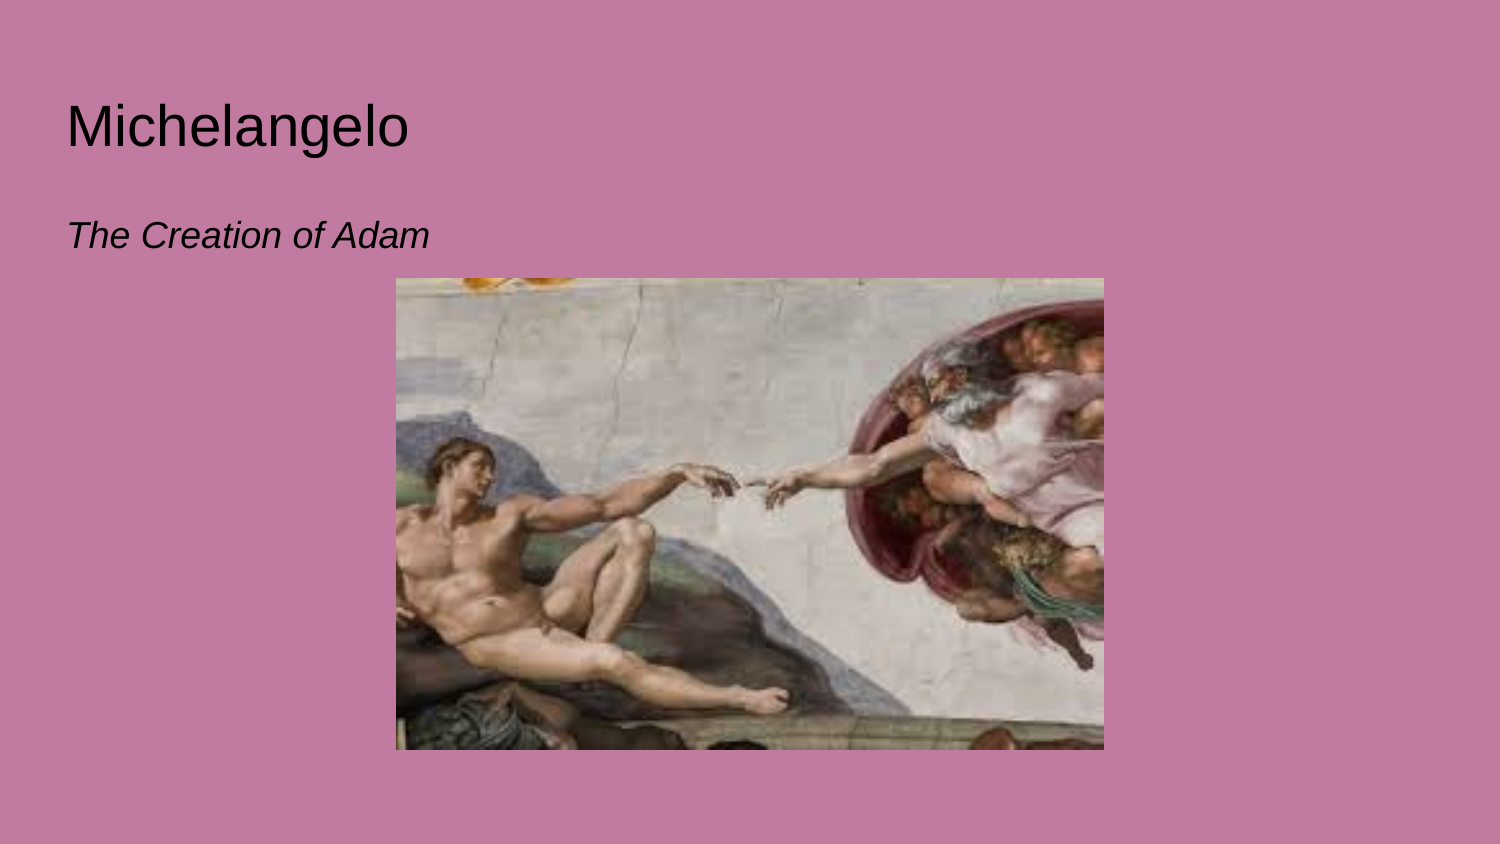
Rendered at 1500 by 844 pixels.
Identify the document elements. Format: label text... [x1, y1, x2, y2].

title Michelangelo [51, 72, 1449, 167]
list The Creation of Adam [51, 189, 1449, 750]
picture [395, 278, 1105, 750]
